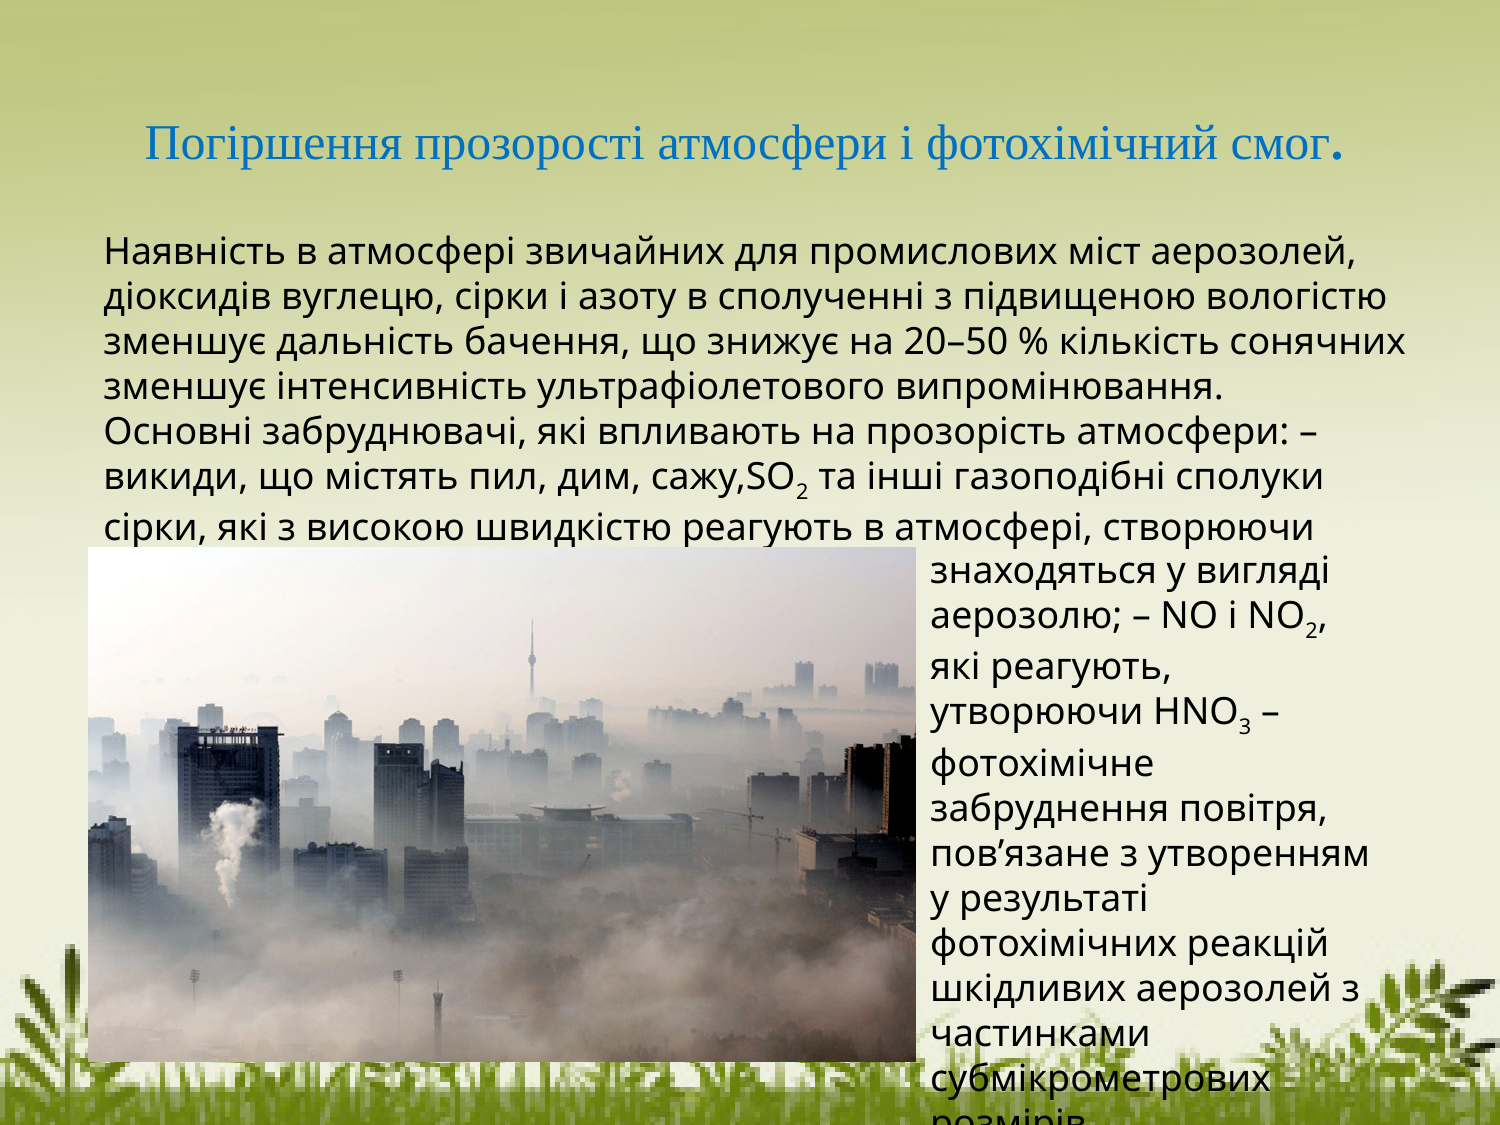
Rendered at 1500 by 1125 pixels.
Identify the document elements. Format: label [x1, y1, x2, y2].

list [0, 0, 1500, 1125]
picture [88, 547, 916, 1063]
